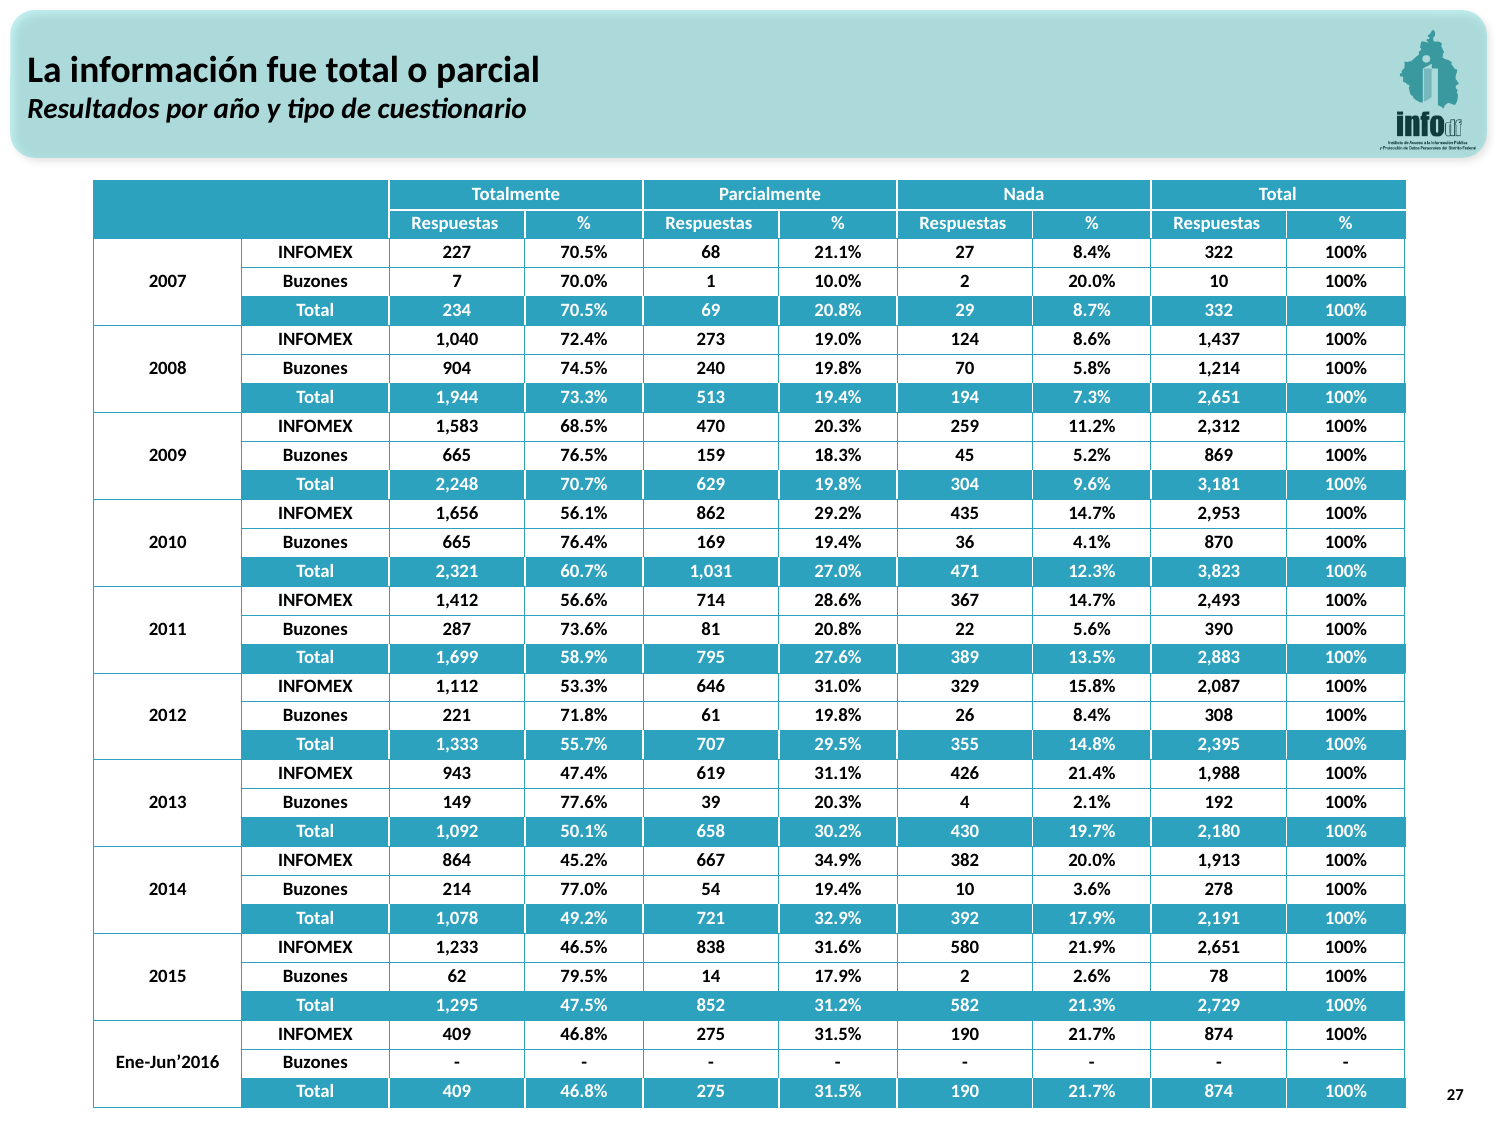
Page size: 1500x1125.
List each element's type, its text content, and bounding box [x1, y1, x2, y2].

table_cell 78 [1151, 963, 1286, 991]
table_cell 2,651 [1151, 934, 1286, 962]
table_cell 27 [898, 239, 1032, 267]
table_cell 47.4% [525, 760, 643, 788]
table_cell 409 [390, 1079, 524, 1106]
table_cell 20.8% [779, 616, 897, 644]
table_cell 329 [898, 674, 1032, 701]
table_cell INFOMEX [242, 500, 389, 528]
table_cell 76.5% [525, 442, 643, 470]
table_cell 1,092 [390, 818, 524, 846]
table_cell 31.0% [779, 674, 897, 701]
table_cell 471 [898, 558, 1032, 586]
table_cell INFOMEX [242, 587, 389, 615]
table_cell 308 [1151, 702, 1286, 730]
table_cell 275 [644, 1079, 778, 1106]
table_cell Total [242, 384, 388, 412]
table_cell 100% [1287, 442, 1404, 470]
table_cell 658 [644, 818, 778, 846]
table_cell 100% [1287, 297, 1404, 325]
table_cell 19.4% [780, 384, 896, 412]
table_cell 27.0% [780, 558, 896, 586]
table_cell - [1151, 1050, 1286, 1078]
table_cell 1,699 [390, 645, 524, 673]
table_cell 1,583 [390, 413, 524, 441]
table_cell Respuestas [898, 211, 1032, 238]
table_cell 322 [1151, 239, 1286, 267]
table_cell 45.2% [525, 847, 643, 875]
table_cell Total [242, 558, 388, 586]
table_cell Ene-Jun’2016 [94, 1021, 241, 1107]
table_cell 100% [1287, 500, 1404, 528]
table_cell 72.4% [525, 326, 643, 354]
table_cell 21.9% [1033, 934, 1150, 962]
table_cell 2,729 [1151, 992, 1286, 1020]
table_cell 47.5% [525, 992, 643, 1020]
table_cell 287 [390, 616, 524, 644]
table_cell 667 [644, 847, 778, 875]
table_cell 100% [1287, 1021, 1404, 1049]
table_cell 21.7% [1033, 1021, 1150, 1049]
table_cell 273 [644, 326, 778, 354]
table_cell 14 [644, 963, 778, 991]
table_cell 19.4% [779, 876, 897, 904]
table_cell 240 [644, 355, 778, 383]
table_cell 10 [898, 876, 1032, 904]
table_cell 4.1% [1033, 529, 1150, 557]
table_cell 1,656 [390, 500, 524, 528]
table_cell 28.6% [779, 587, 897, 615]
table_cell 100% [1287, 760, 1404, 788]
table_cell INFOMEX [242, 239, 389, 267]
table_cell 32.9% [780, 905, 896, 933]
table_cell 513 [644, 384, 778, 412]
table_cell 100% [1287, 674, 1404, 701]
table_cell 100% [1287, 731, 1404, 759]
table_cell 56.1% [525, 500, 643, 528]
table_cell 77.6% [525, 789, 643, 817]
table_cell 100% [1287, 413, 1404, 441]
table_cell 46.5% [525, 934, 643, 962]
table_cell 2009 [94, 413, 241, 499]
table_cell 100% [1287, 616, 1404, 644]
table_cell 470 [644, 413, 778, 441]
table_cell 49.2% [526, 905, 642, 933]
table_cell 76.4% [525, 529, 643, 557]
table_cell 100% [1287, 876, 1404, 904]
table_cell 73.3% [526, 384, 642, 412]
table_cell % [780, 211, 896, 238]
table_cell - [1287, 1050, 1404, 1078]
table_cell 1,412 [390, 587, 524, 615]
table_cell 9.6% [1033, 471, 1150, 499]
table_cell 259 [898, 413, 1032, 441]
table_cell 100% [1287, 239, 1404, 267]
table_cell 864 [390, 847, 524, 875]
table_cell 17.9% [779, 963, 897, 991]
table_cell 100% [1287, 818, 1404, 846]
table_cell 100% [1287, 529, 1404, 557]
table_cell 2010 [94, 500, 241, 586]
table_cell 17.9% [1033, 905, 1150, 933]
table_cell 27.6% [780, 645, 896, 673]
table_cell Buzones [242, 1050, 389, 1078]
table_header [95, 182, 388, 238]
table_cell 2011 [94, 587, 241, 673]
table_cell Respuestas [390, 211, 524, 238]
table_cell Buzones [242, 442, 389, 470]
table_cell 629 [644, 471, 778, 499]
table_cell Buzones [242, 876, 389, 904]
table_cell 426 [898, 760, 1032, 788]
table_cell 21.4% [1033, 760, 1150, 788]
table_cell 70 [898, 355, 1032, 383]
table_cell 714 [644, 587, 778, 615]
table_cell - [390, 1050, 524, 1078]
table_cell 13.5% [1033, 645, 1150, 673]
table_cell 367 [898, 587, 1032, 615]
table_cell 31.1% [779, 760, 897, 788]
table_cell Respuestas [644, 211, 778, 238]
table_cell Buzones [242, 529, 389, 557]
table_cell 194 [898, 384, 1032, 412]
table_cell 3.6% [1033, 876, 1150, 904]
table_cell 2,883 [1152, 645, 1286, 673]
table_cell 19.8% [780, 471, 896, 499]
table_cell 278 [1151, 876, 1286, 904]
table_cell 1,112 [390, 674, 524, 701]
table_cell 70.7% [526, 471, 642, 499]
table_cell 862 [644, 500, 778, 528]
table_cell 31.5% [779, 1021, 897, 1049]
table_cell 29 [898, 297, 1032, 325]
table_cell 2.6% [1033, 963, 1150, 991]
table_cell 3,181 [1152, 471, 1286, 499]
table_cell 53.3% [525, 674, 643, 701]
table_cell 707 [644, 731, 778, 759]
table_cell 2,191 [1152, 905, 1286, 933]
table_cell 100% [1287, 963, 1404, 991]
table_cell 2,395 [1152, 731, 1286, 759]
table_cell 100% [1287, 326, 1404, 354]
table_cell 2014 [94, 847, 241, 933]
table_cell 56.6% [525, 587, 643, 615]
table_cell 69 [644, 297, 778, 325]
table_cell 21.1% [779, 239, 897, 267]
table_cell 190 [898, 1079, 1032, 1106]
table_cell - [898, 1050, 1032, 1078]
table_cell 26 [898, 702, 1032, 730]
table_cell 852 [644, 992, 778, 1020]
table_cell Total [242, 645, 388, 673]
table_header Nada [898, 182, 1150, 209]
table_cell Buzones [242, 268, 389, 296]
table_cell 2,248 [390, 471, 524, 499]
slide_number 27 [1418, 1051, 1479, 1112]
table_cell 70.0% [525, 268, 643, 296]
table_cell 39 [644, 789, 778, 817]
table_cell 100% [1287, 905, 1404, 933]
table_cell 100% [1287, 645, 1404, 673]
table_cell 20.3% [779, 789, 897, 817]
table_cell 874 [1152, 1079, 1286, 1106]
table_cell Buzones [242, 702, 389, 730]
table_cell 392 [898, 905, 1032, 933]
table_cell Total [242, 992, 389, 1020]
table_cell 234 [390, 297, 524, 325]
table_cell Respuestas [1152, 211, 1286, 238]
table_cell 2,493 [1151, 587, 1286, 615]
table_cell 20.0% [1033, 268, 1150, 296]
table_cell - [644, 1050, 778, 1078]
table_cell % [526, 211, 642, 238]
table_cell 838 [644, 934, 778, 962]
table_cell 34.9% [779, 847, 897, 875]
table_cell 14.8% [1033, 731, 1150, 759]
table_cell 874 [1151, 1021, 1286, 1049]
table_cell 10.0% [779, 268, 897, 296]
table_cell Buzones [242, 789, 389, 817]
table_cell 5.6% [1033, 616, 1150, 644]
table_cell % [1033, 211, 1150, 238]
table_cell 73.6% [525, 616, 643, 644]
table_cell 14.7% [1033, 587, 1150, 615]
table_cell 100% [1287, 384, 1404, 412]
table_cell 435 [898, 500, 1032, 528]
table_cell 169 [644, 529, 778, 557]
table_cell 29.5% [780, 731, 896, 759]
table_cell 159 [644, 442, 778, 470]
table_cell 355 [898, 731, 1032, 759]
table_cell 12.3% [1033, 558, 1150, 586]
table_header Totalmente [390, 182, 642, 209]
table_cell Total [242, 905, 388, 933]
table_cell 1,944 [390, 384, 524, 412]
table_cell 100% [1287, 702, 1404, 730]
table_cell 100% [1287, 355, 1404, 383]
table_cell 58.9% [526, 645, 642, 673]
table_cell INFOMEX [242, 847, 389, 875]
table_cell 62 [390, 963, 524, 991]
table_cell 2015 [94, 934, 241, 1020]
table_cell 2,180 [1152, 818, 1286, 846]
table_cell 7.3% [1033, 384, 1150, 412]
table_cell 54 [644, 876, 778, 904]
table_cell 2008 [94, 326, 241, 412]
table_cell Total [242, 731, 388, 759]
table_cell 22 [898, 616, 1032, 644]
table_cell 5.8% [1033, 355, 1150, 383]
table_cell INFOMEX [242, 1021, 389, 1049]
table_header Total [1152, 182, 1404, 209]
table_cell 275 [644, 1021, 778, 1049]
table_cell INFOMEX [242, 674, 389, 701]
table_cell 19.7% [1033, 818, 1150, 846]
text_box La información fue total o parcial Resultados por año y tipo de cuestionario [12, 13, 1389, 156]
table_cell 100% [1287, 934, 1404, 962]
table_cell 721 [644, 905, 778, 933]
table_cell 382 [898, 847, 1032, 875]
table_cell 18.3% [779, 442, 897, 470]
table_cell 20.0% [1033, 847, 1150, 875]
table_cell 943 [390, 760, 524, 788]
table_cell 904 [390, 355, 524, 383]
table_cell 580 [898, 934, 1032, 962]
table_cell 81 [644, 616, 778, 644]
table_cell 2 [898, 963, 1032, 991]
table_cell 190 [898, 1021, 1032, 1049]
table_cell - [779, 1050, 897, 1078]
table_cell INFOMEX [242, 326, 389, 354]
table_cell 3,823 [1152, 558, 1286, 586]
table_cell 19.4% [779, 529, 897, 557]
table_cell 100% [1287, 268, 1404, 296]
table_cell 70.5% [526, 297, 642, 325]
table_cell 390 [1151, 616, 1286, 644]
table_cell 68.5% [525, 413, 643, 441]
table_cell 2012 [94, 674, 241, 759]
table_cell 2.1% [1033, 789, 1150, 817]
table_cell 227 [390, 239, 524, 267]
table_cell 55.7% [526, 731, 642, 759]
table_cell 60.7% [526, 558, 642, 586]
table_cell 1,031 [644, 558, 778, 586]
table_cell 2,651 [1152, 384, 1286, 412]
table_cell 665 [390, 529, 524, 557]
table_cell Total [242, 818, 388, 846]
table_cell 19.8% [779, 355, 897, 383]
table_cell 74.5% [525, 355, 643, 383]
table_cell 1,988 [1151, 760, 1286, 788]
table_cell 100% [1287, 471, 1404, 499]
table_cell 20.3% [779, 413, 897, 441]
table_cell INFOMEX [242, 413, 389, 441]
table_cell 1,295 [390, 992, 524, 1020]
table_cell - [1033, 1050, 1150, 1078]
table_cell Total [242, 1079, 388, 1106]
table_cell 1,913 [1151, 847, 1286, 875]
table_cell 870 [1151, 529, 1286, 557]
table_cell Total [242, 471, 388, 499]
table_cell 389 [898, 645, 1032, 673]
table_cell Buzones [242, 616, 389, 644]
table_cell 2 [898, 268, 1032, 296]
table_cell 31.6% [779, 934, 897, 962]
table_cell 1,333 [390, 731, 524, 759]
table_cell Buzones [242, 963, 389, 991]
table_cell 100% [1287, 1079, 1404, 1106]
table_cell - [525, 1050, 643, 1078]
table_cell 79.5% [525, 963, 643, 991]
table_cell 77.0% [525, 876, 643, 904]
table_cell 100% [1287, 789, 1404, 817]
table_cell 1,078 [390, 905, 524, 933]
table_cell 7 [390, 268, 524, 296]
table_cell 19.8% [779, 702, 897, 730]
table_cell 71.8% [525, 702, 643, 730]
table_cell 332 [1152, 297, 1286, 325]
table_cell 124 [898, 326, 1032, 354]
table_cell 68 [644, 239, 778, 267]
table_cell 45 [898, 442, 1032, 470]
table_cell 5.2% [1033, 442, 1150, 470]
table_cell 46.8% [525, 1021, 643, 1049]
table_cell 2,953 [1151, 500, 1286, 528]
table_cell 149 [390, 789, 524, 817]
table_cell 192 [1151, 789, 1286, 817]
table_cell 4 [898, 789, 1032, 817]
table_cell 29.2% [779, 500, 897, 528]
table_cell 100% [1287, 992, 1404, 1020]
table_cell 10 [1151, 268, 1286, 296]
table_cell 30.2% [780, 818, 896, 846]
table_cell 2013 [94, 760, 241, 846]
table_cell INFOMEX [242, 934, 389, 962]
table_cell 19.0% [779, 326, 897, 354]
table_cell 11.2% [1033, 413, 1150, 441]
table_cell 1 [644, 268, 778, 296]
picture [1389, 28, 1480, 150]
table_cell 15.8% [1033, 674, 1150, 701]
table_cell 20.8% [780, 297, 896, 325]
table_cell 619 [644, 760, 778, 788]
table_cell 795 [644, 645, 778, 673]
table_cell 8.4% [1033, 239, 1150, 267]
table_cell 100% [1287, 587, 1404, 615]
table_cell 100% [1287, 847, 1404, 875]
table_cell Total [242, 297, 388, 325]
table_cell 36 [898, 529, 1032, 557]
table_cell 430 [898, 818, 1032, 846]
table_cell 21.7% [1033, 1079, 1150, 1106]
table_cell 221 [390, 702, 524, 730]
table_cell 2007 [94, 239, 241, 325]
table_cell 1,233 [390, 934, 524, 962]
table_cell 31.5% [780, 1079, 896, 1106]
table_cell 304 [898, 471, 1032, 499]
table_cell Buzones [242, 355, 389, 383]
table_cell 14.7% [1033, 500, 1150, 528]
table_cell 2,321 [390, 558, 524, 586]
table_cell 8.4% [1033, 702, 1150, 730]
table_cell 8.7% [1033, 297, 1150, 325]
table_cell 1,214 [1151, 355, 1286, 383]
table_cell 1,040 [390, 326, 524, 354]
table_cell 409 [390, 1021, 524, 1049]
table_cell 665 [390, 442, 524, 470]
table_cell 582 [898, 992, 1032, 1020]
table_cell 2,312 [1151, 413, 1286, 441]
table_cell 31.2% [779, 992, 897, 1020]
table_cell 70.5% [525, 239, 643, 267]
table_cell 869 [1151, 442, 1286, 470]
table_cell % [1287, 211, 1404, 238]
table_header Parcialmente [644, 182, 896, 209]
table_cell 61 [644, 702, 778, 730]
table_cell 50.1% [526, 818, 642, 846]
table_cell 646 [644, 674, 778, 701]
table_cell 2,087 [1151, 674, 1286, 701]
table_cell 214 [390, 876, 524, 904]
table_cell 21.3% [1033, 992, 1150, 1020]
table_cell 8.6% [1033, 326, 1150, 354]
table_cell 1,437 [1151, 326, 1286, 354]
table_cell 46.8% [526, 1079, 642, 1106]
table_cell 100% [1287, 558, 1404, 586]
table_cell INFOMEX [242, 760, 389, 788]
